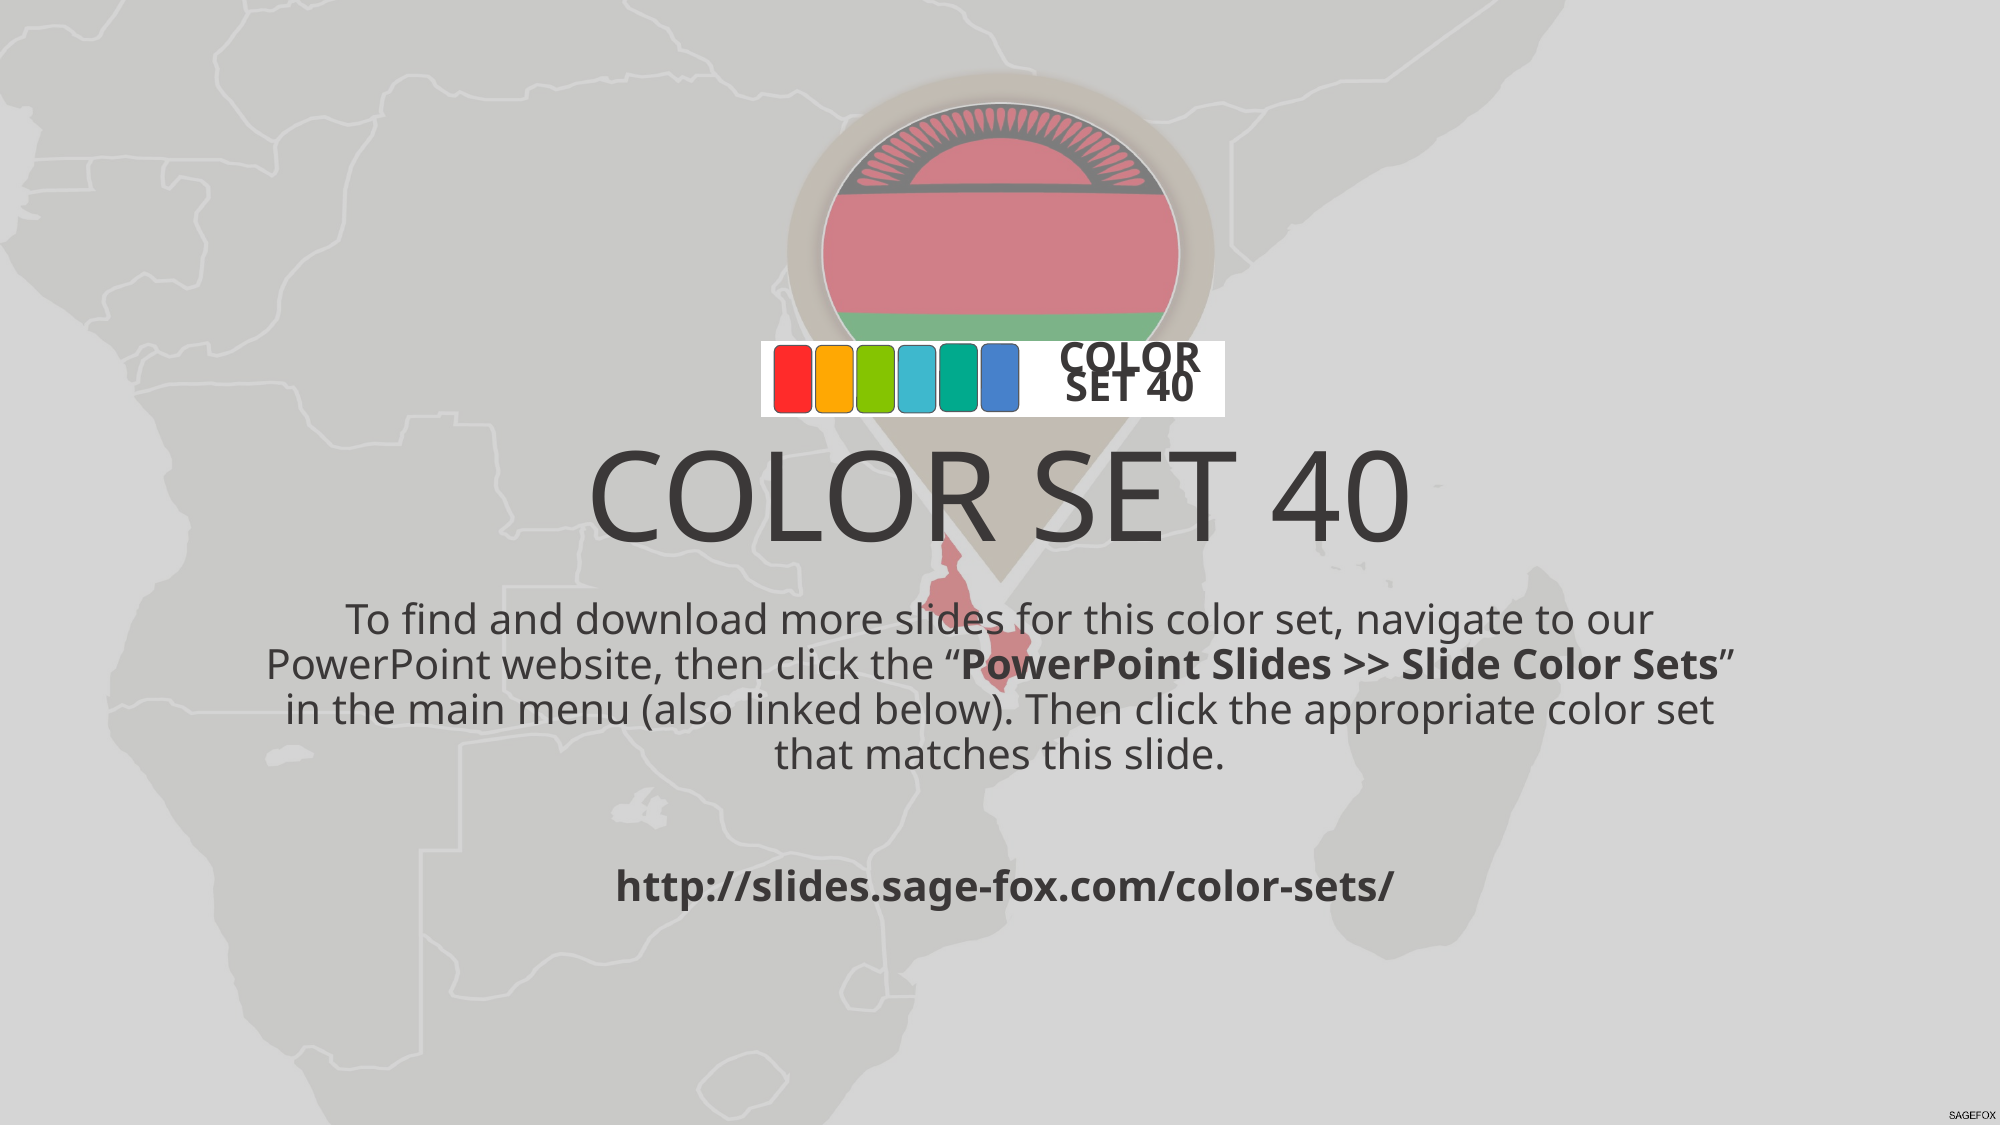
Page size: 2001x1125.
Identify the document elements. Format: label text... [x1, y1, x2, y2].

picture [1925, 0, 2001, 1125]
subtitle To find and download more slides for this color set, navigate to our PowerPoint website, then click the “PowerPoint Slides >> Slide Color Sets” in the main menu (also linked below). Then click the appropriate color set that matches this slide. http://slides.sage-fox.com/color-sets/ [249, 590, 1750, 863]
title COLOR SET 40 [249, 184, 1750, 576]
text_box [761, 341, 1239, 419]
